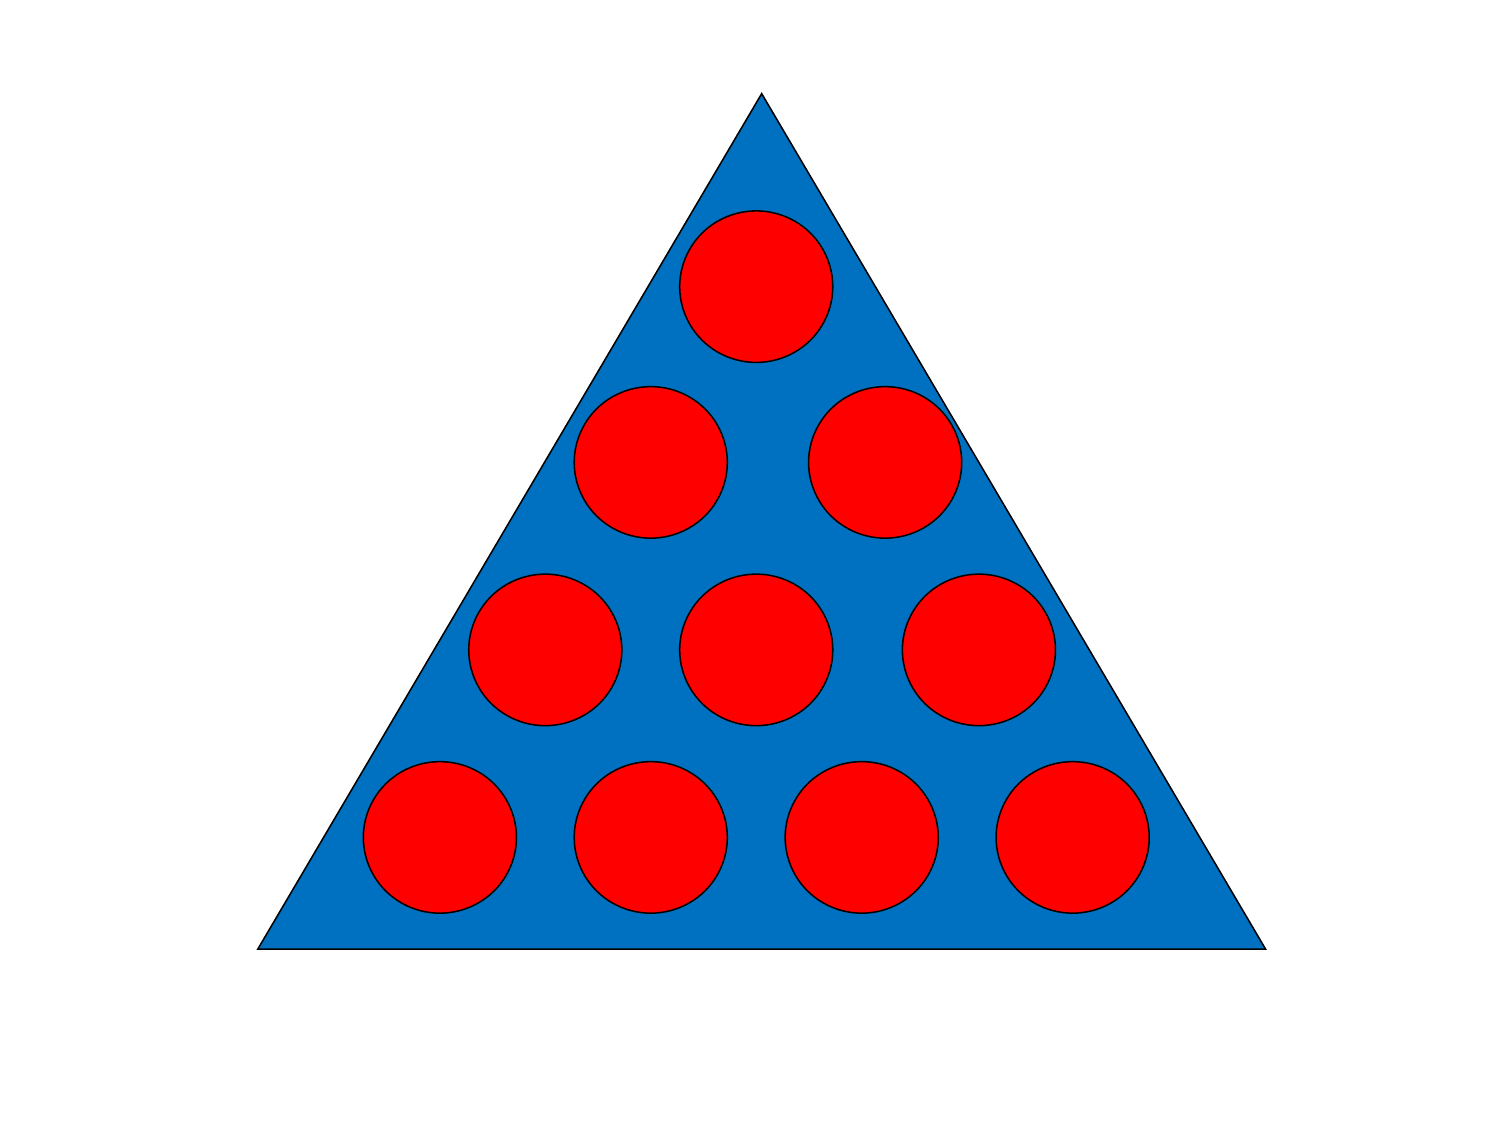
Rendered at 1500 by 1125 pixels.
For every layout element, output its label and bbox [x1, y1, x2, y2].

text_box [902, 574, 1056, 726]
text_box [996, 761, 1150, 914]
text_box [785, 761, 939, 914]
text_box [468, 574, 622, 726]
text_box [808, 386, 962, 539]
text_box [679, 210, 833, 363]
text_box [574, 386, 728, 539]
text_box [363, 761, 517, 914]
text_box [574, 761, 728, 914]
text_box [679, 574, 833, 726]
text_box [257, 93, 1266, 950]
